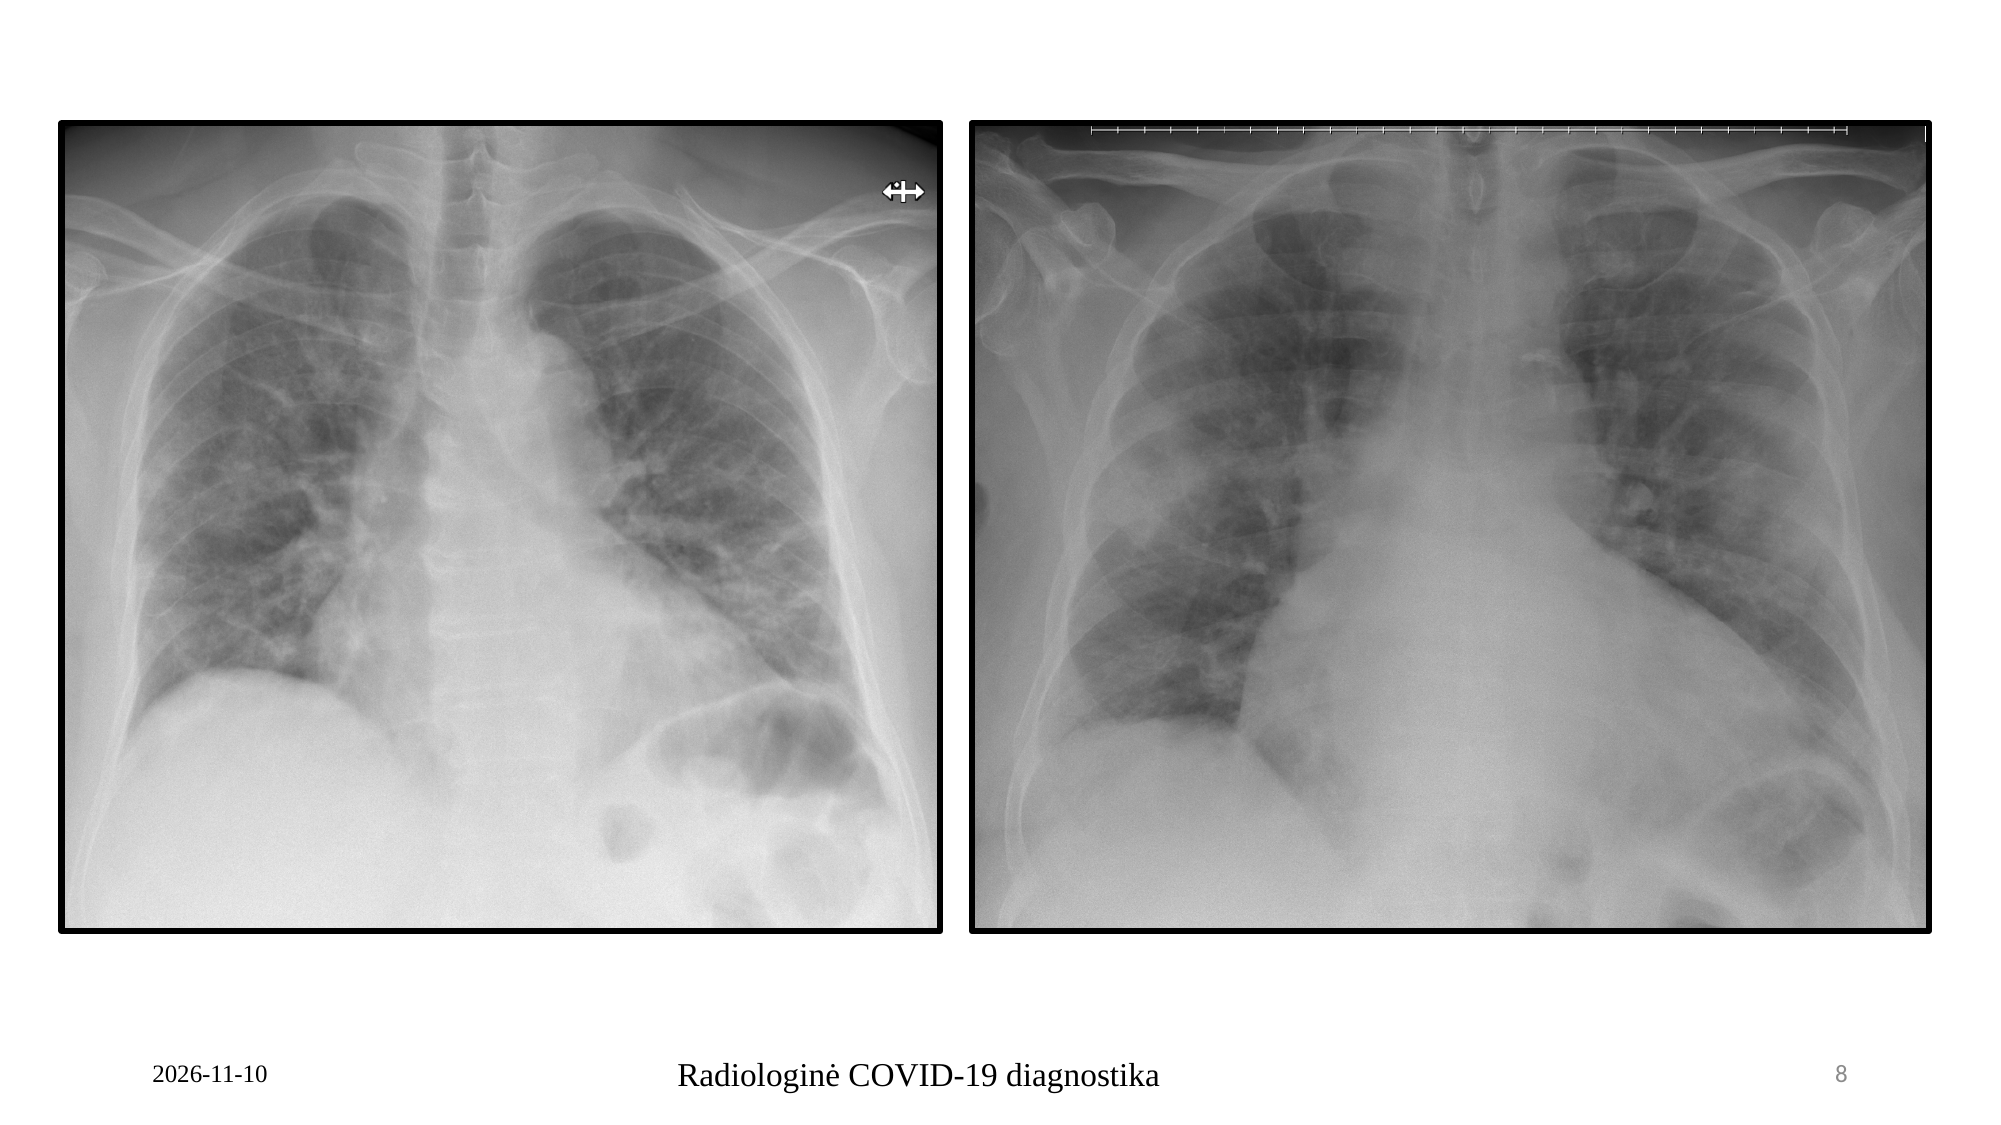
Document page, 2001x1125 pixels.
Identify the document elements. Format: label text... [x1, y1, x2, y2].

footer Radiologinė COVID-19 diagnostika [662, 1042, 1338, 1103]
picture [64, 126, 938, 929]
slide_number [137, 1042, 588, 1103]
text_box [137, 299, 1863, 1014]
slide_number 8 [1412, 1042, 1863, 1103]
text_box [137, 59, 1863, 278]
picture [974, 126, 1926, 929]
